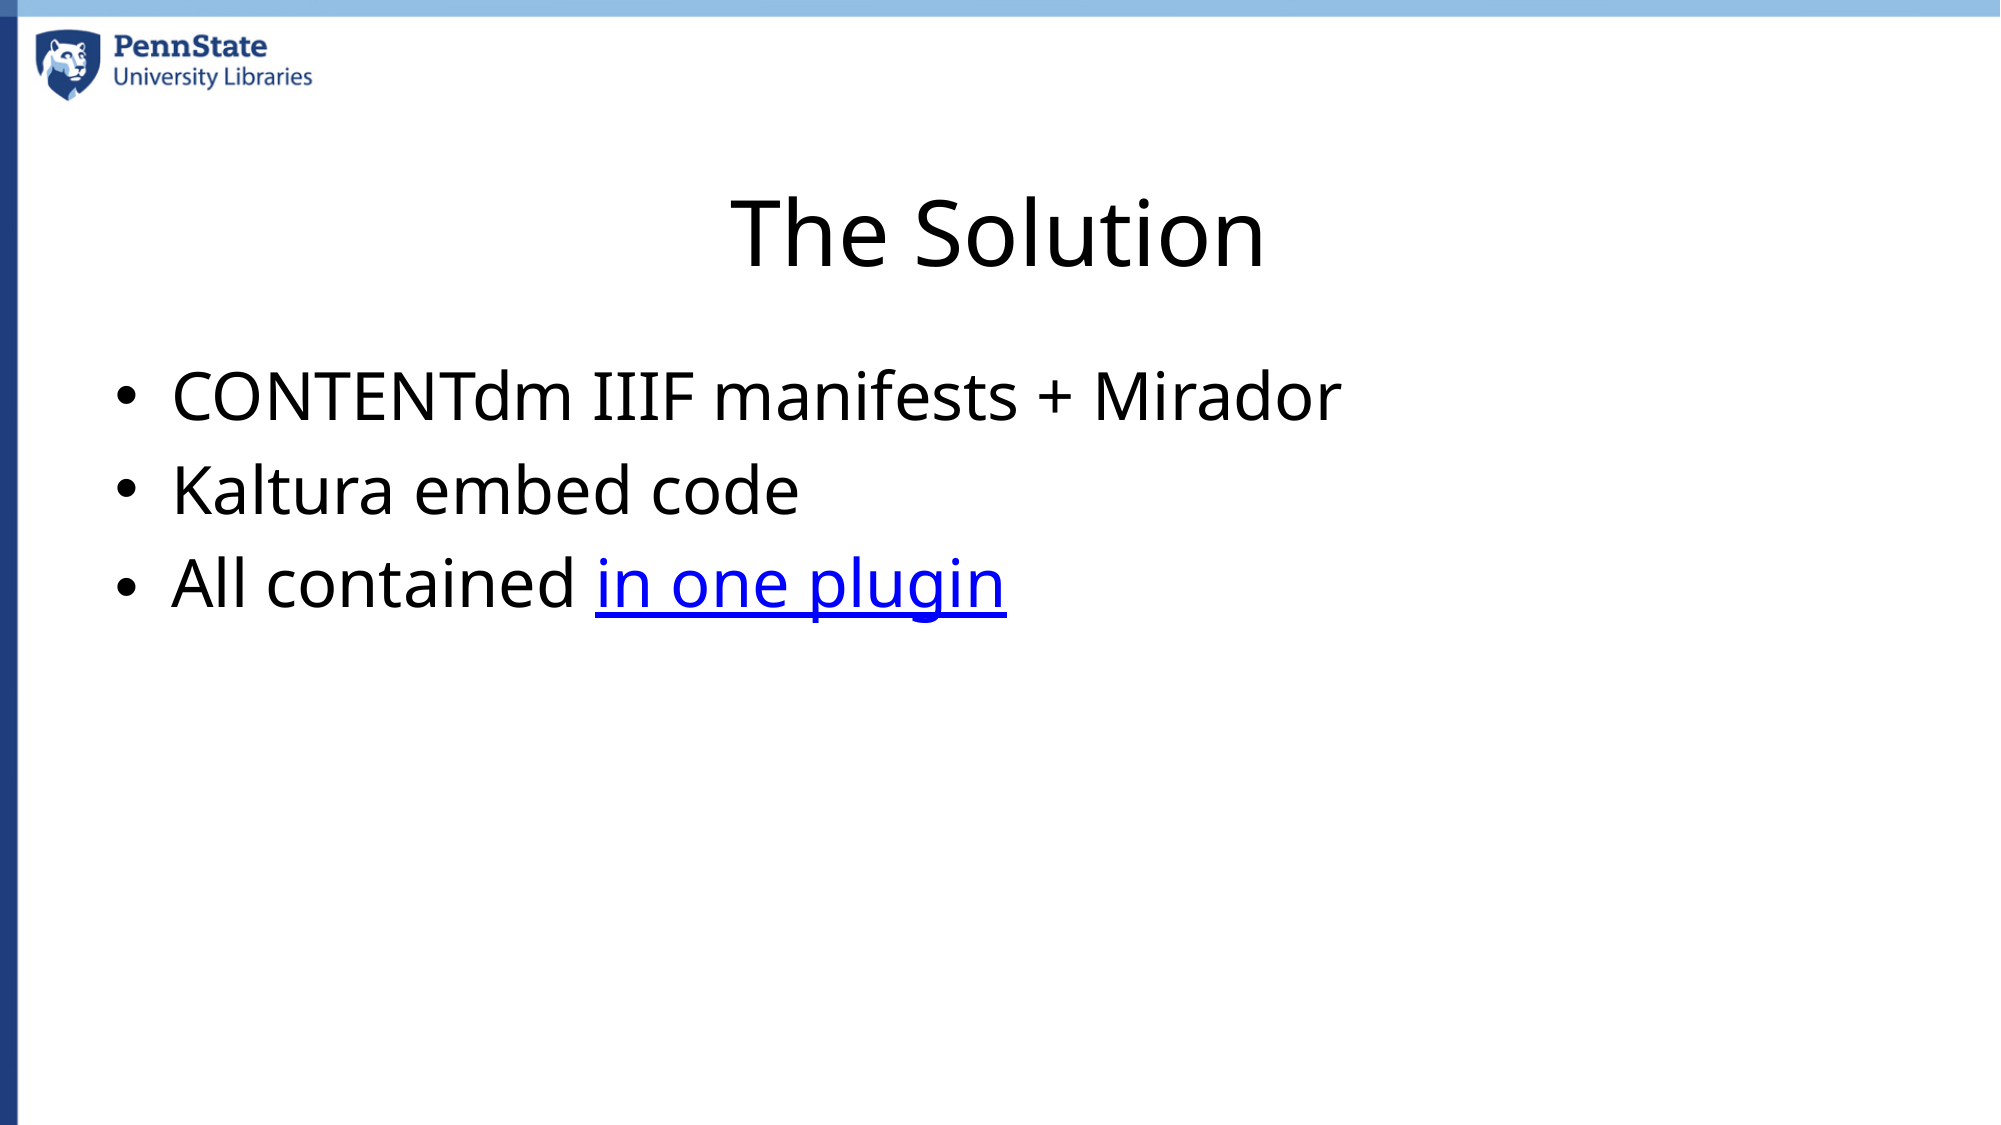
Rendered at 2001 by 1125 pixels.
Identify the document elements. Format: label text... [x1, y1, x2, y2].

title The Solution [99, 136, 1900, 324]
list CONTENTdm IIIF manifests + Mirador Kaltura embed code All contained in one plugin [99, 346, 1900, 1005]
picture [0, 0, 2000, 1125]
